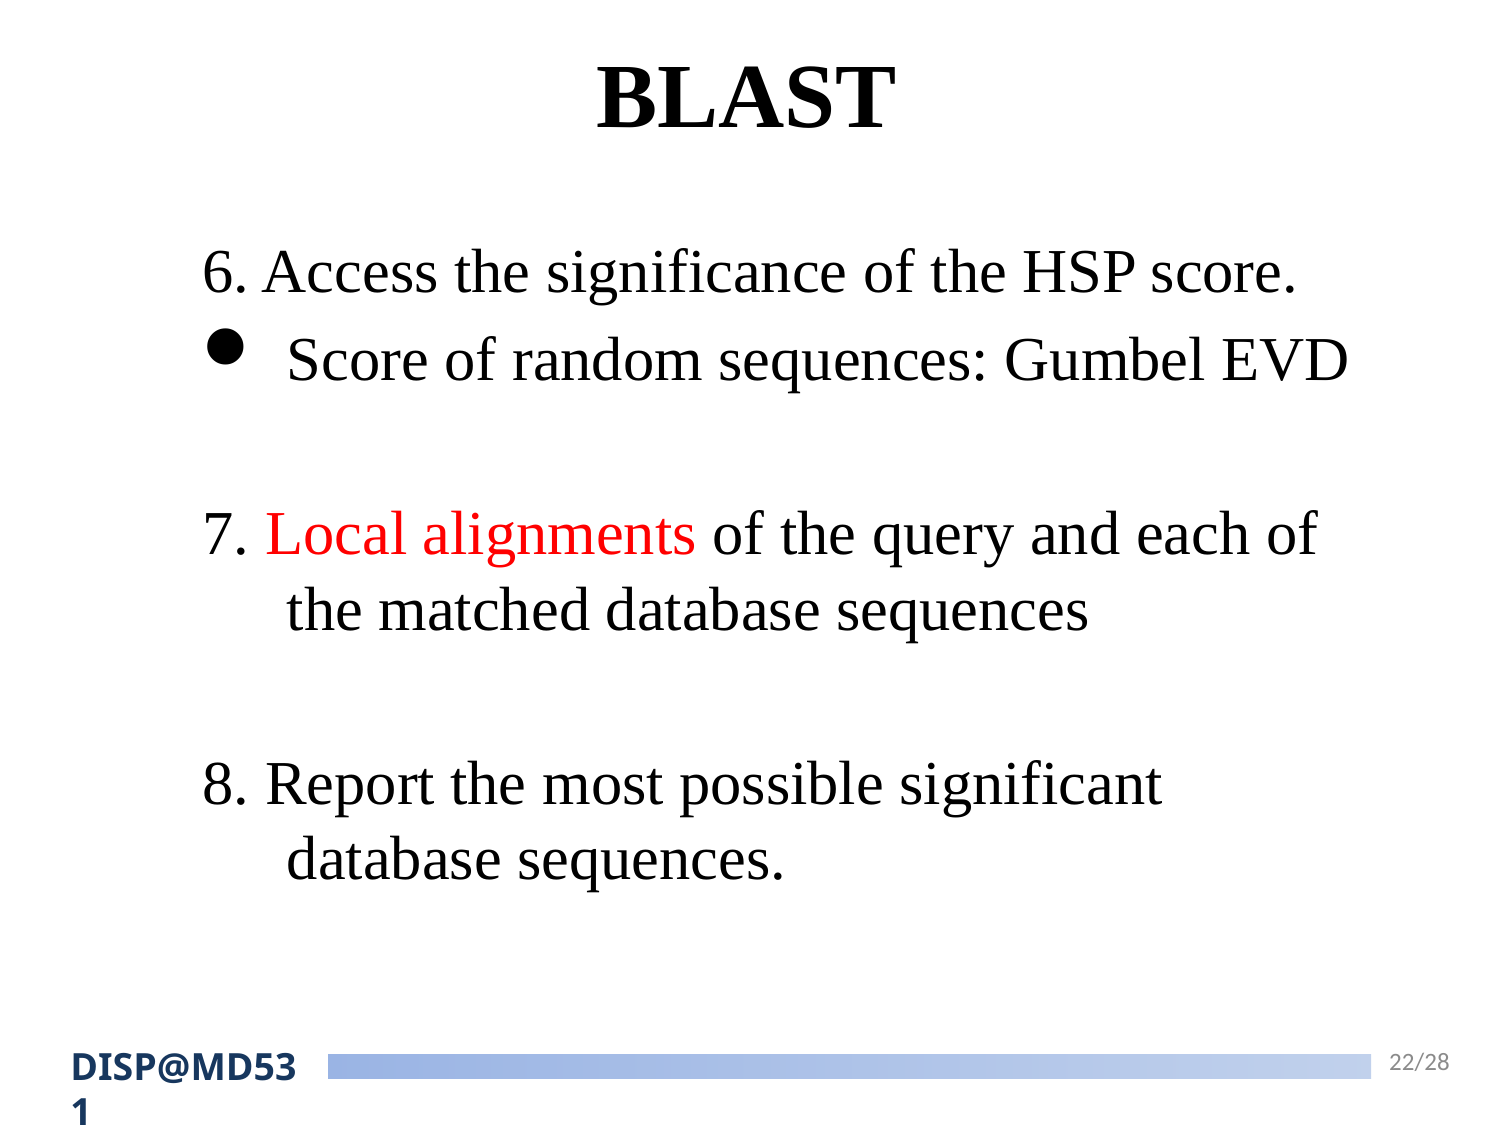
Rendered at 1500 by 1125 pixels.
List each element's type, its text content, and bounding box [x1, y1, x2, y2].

title BLAST [74, 35, 1419, 257]
text_box [326, 1053, 1359, 1080]
slide_number 22/28 [1359, 1031, 1465, 1090]
list 6. Access the significance of the HSP score. Score of random sequences: Gumbel EVD 7. Local alignments of the query and each of the matched database sequences 8. Report the most possible significant database sequences. [187, 222, 1384, 891]
text_box DISP@MD531 [70, 1042, 317, 1125]
